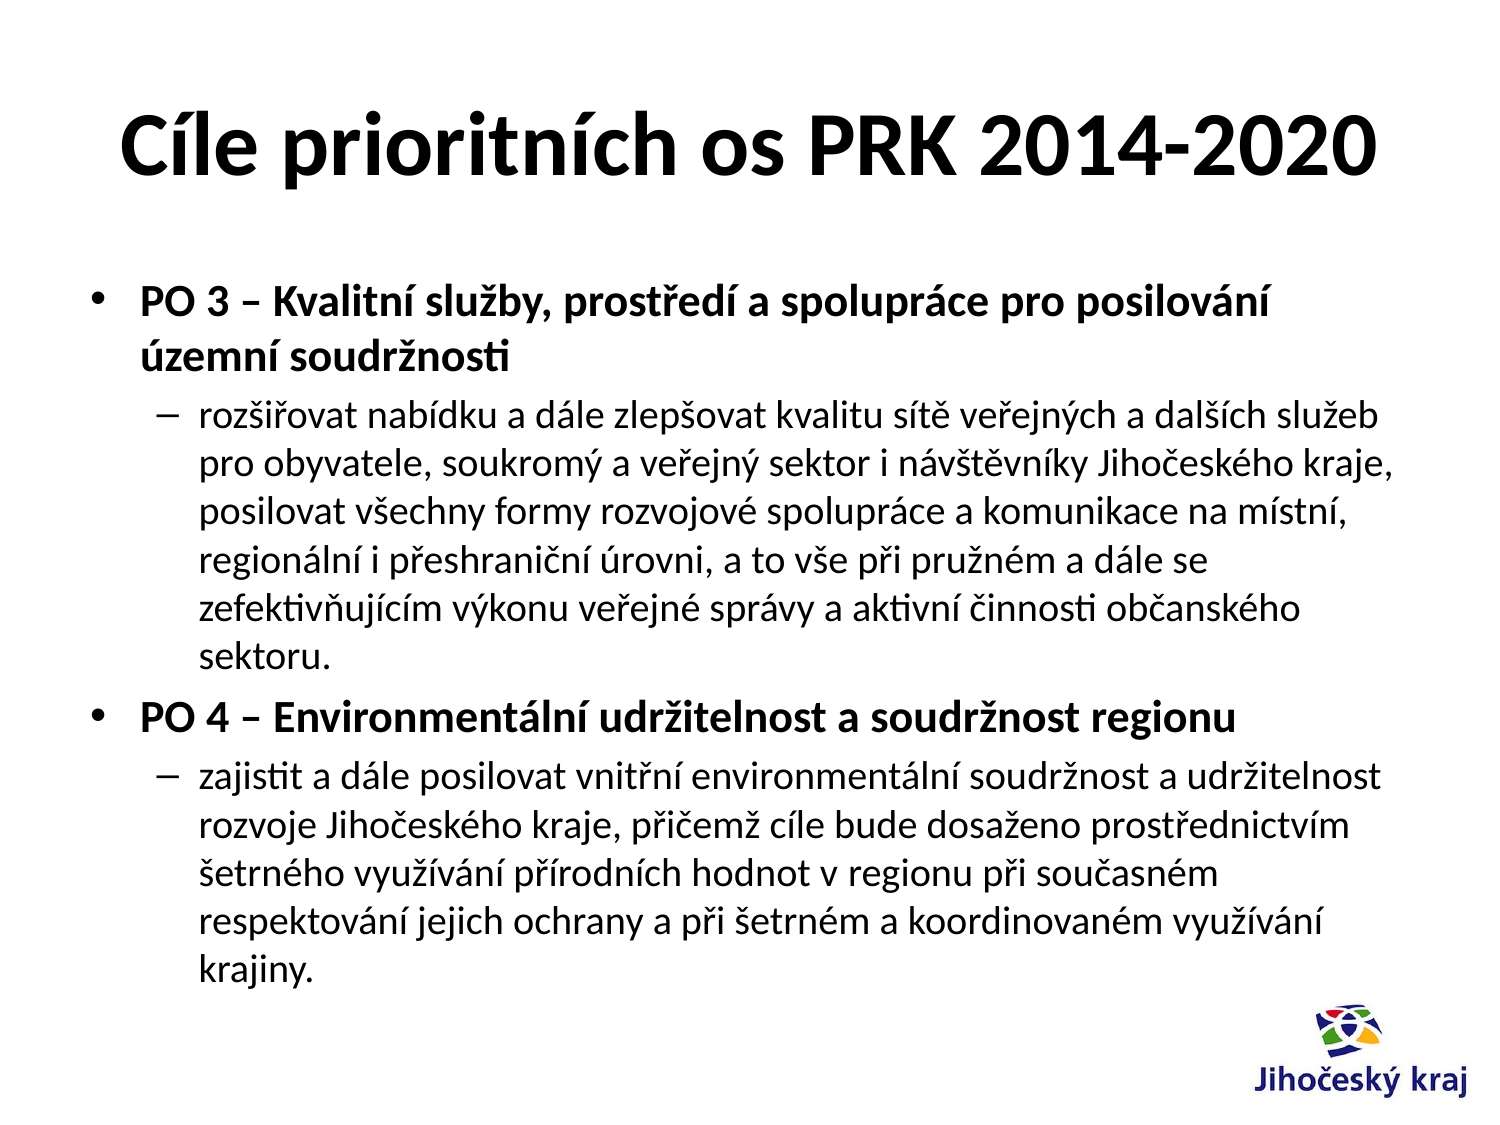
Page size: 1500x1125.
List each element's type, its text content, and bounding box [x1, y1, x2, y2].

title Cíle prioritních os PRK 2014-2020 [75, 45, 1425, 233]
picture [1245, 987, 1478, 1107]
list PO 3 – Kvalitní služby, prostředí a spolupráce pro posilování územní soudržnosti rozšiřovat nabídku a dále zlepšovat kvalitu sítě veřejných a dalších služeb pro obyvatele, soukromý a veřejný sektor i návštěvníky Jihočeského kraje, posilovat všechny formy rozvojové spolupráce a komunikace na místní, regionální i přeshraniční úrovni, a to vše při pružném a dále se zefektivňujícím výkonu veřejné správy a aktivní činnosti občanského sektoru. PO 4 – Environmentální udržitelnost a soudržnost regionu zajistit a dále posilovat vnitřní environmentální soudržnost a udržitelnost rozvoje Jihočeského kraje, přičemž cíle bude dosaženo prostřednictvím šetrného využívání přírodních hodnot v regionu při současném respektování jejich ochrany a při šetrném a koordinovaném využívání krajiny. [75, 262, 1425, 1005]
